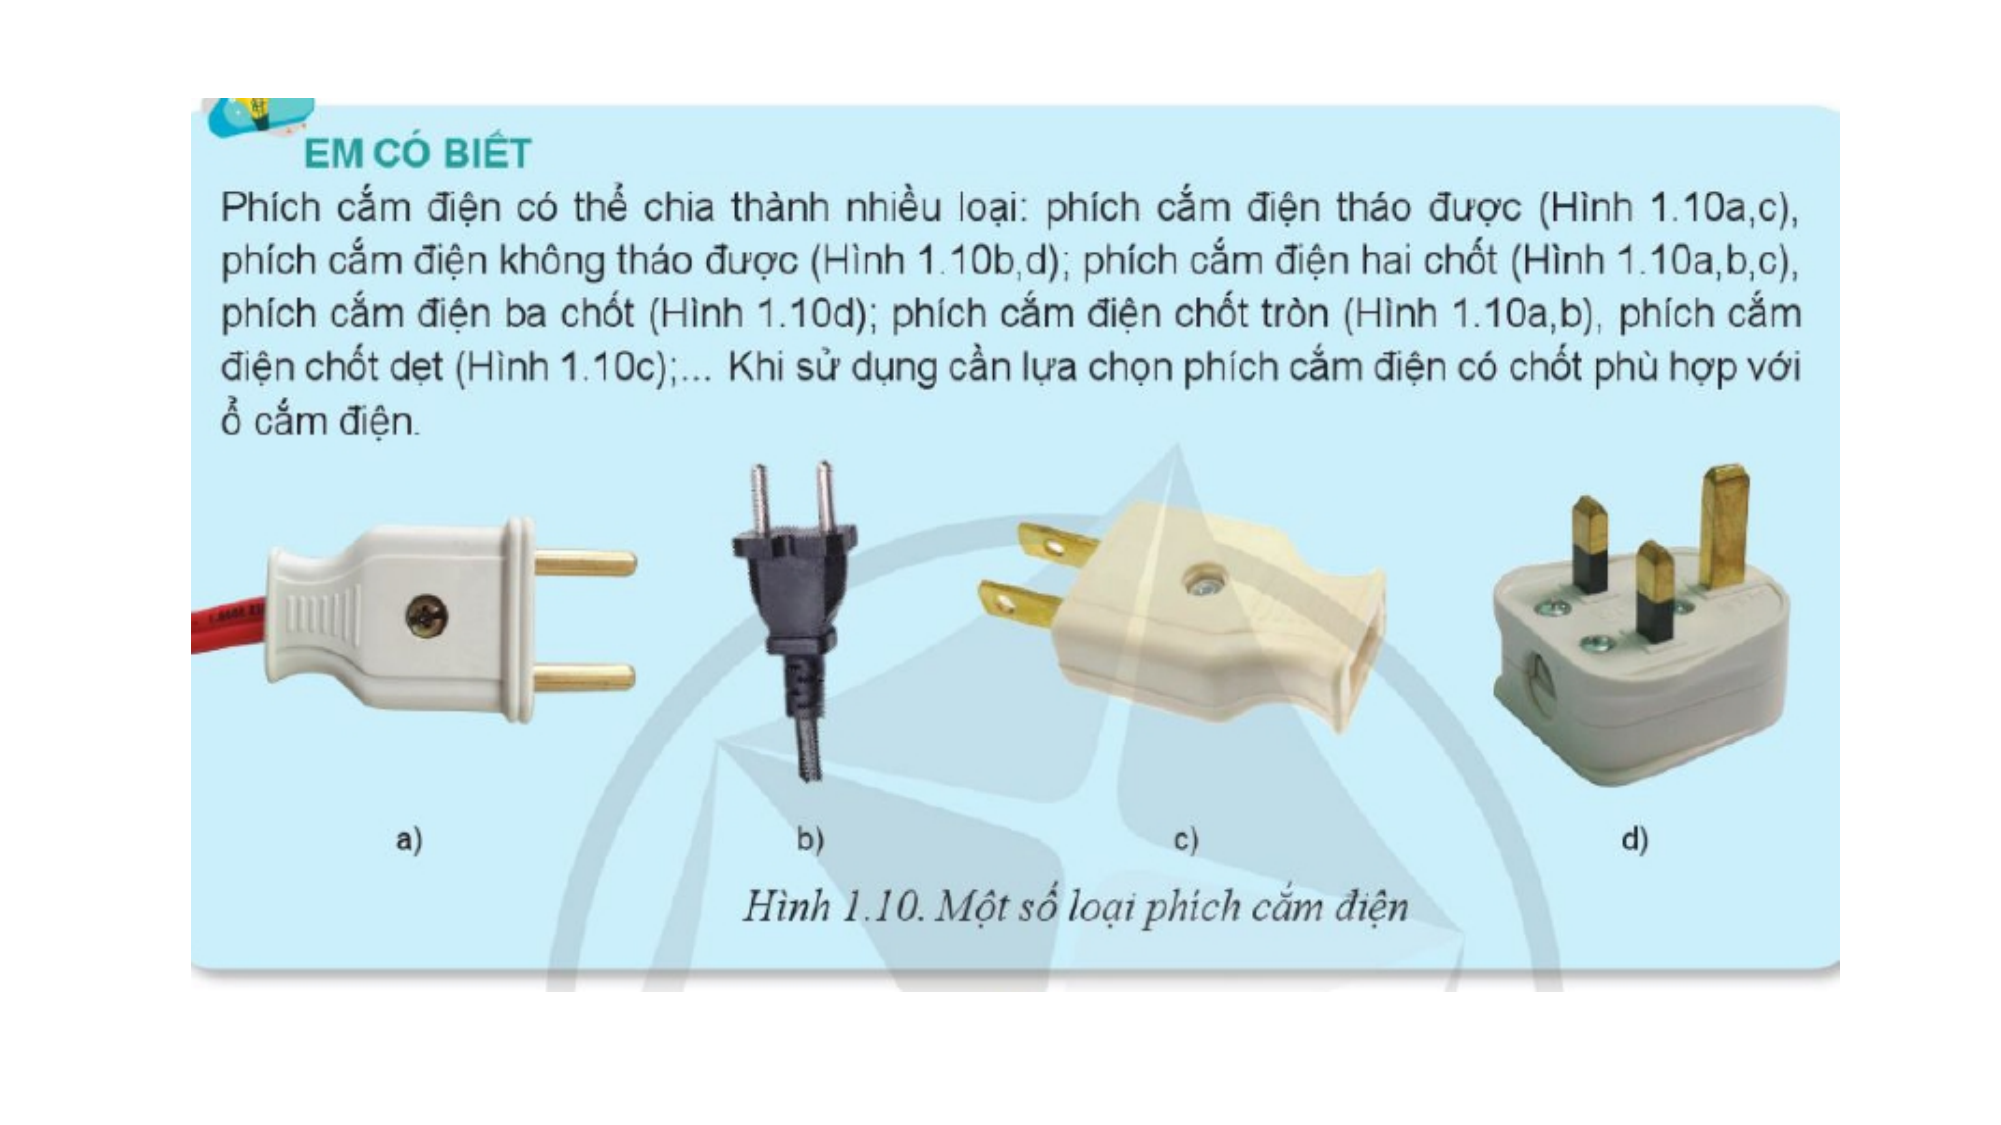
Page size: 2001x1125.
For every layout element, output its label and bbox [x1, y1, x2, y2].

picture [191, 98, 1840, 992]
